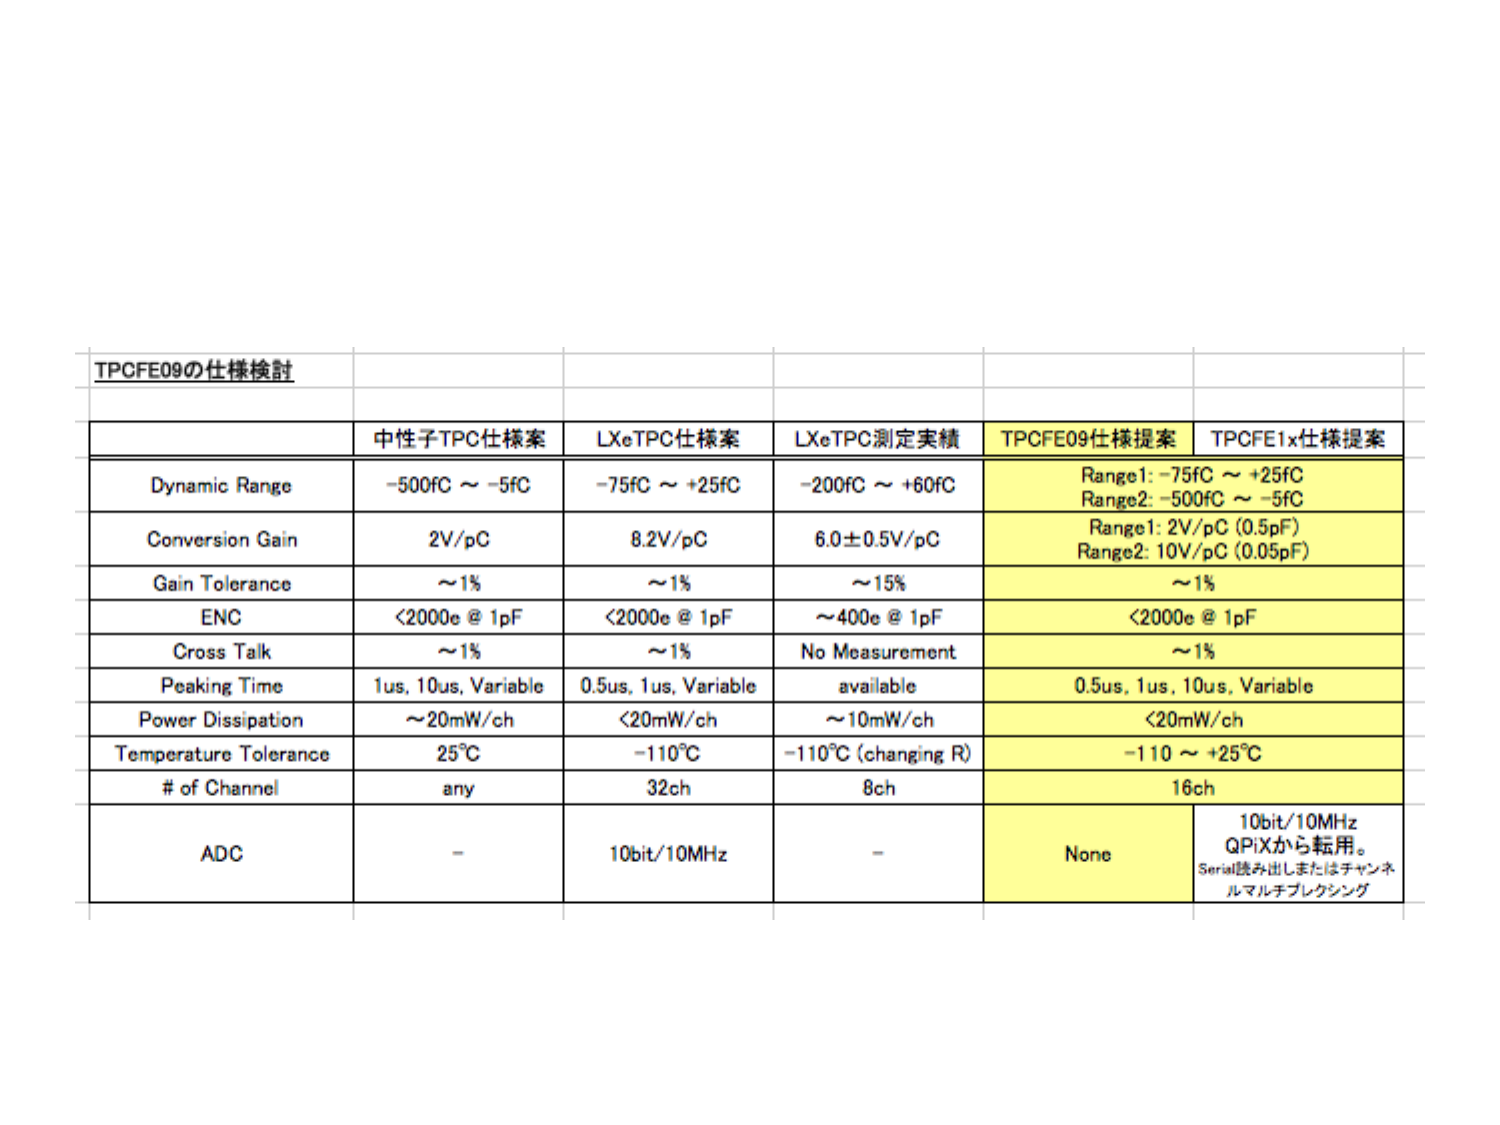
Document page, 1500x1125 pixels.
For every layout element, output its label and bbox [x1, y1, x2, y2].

list [74, 262, 1426, 1006]
